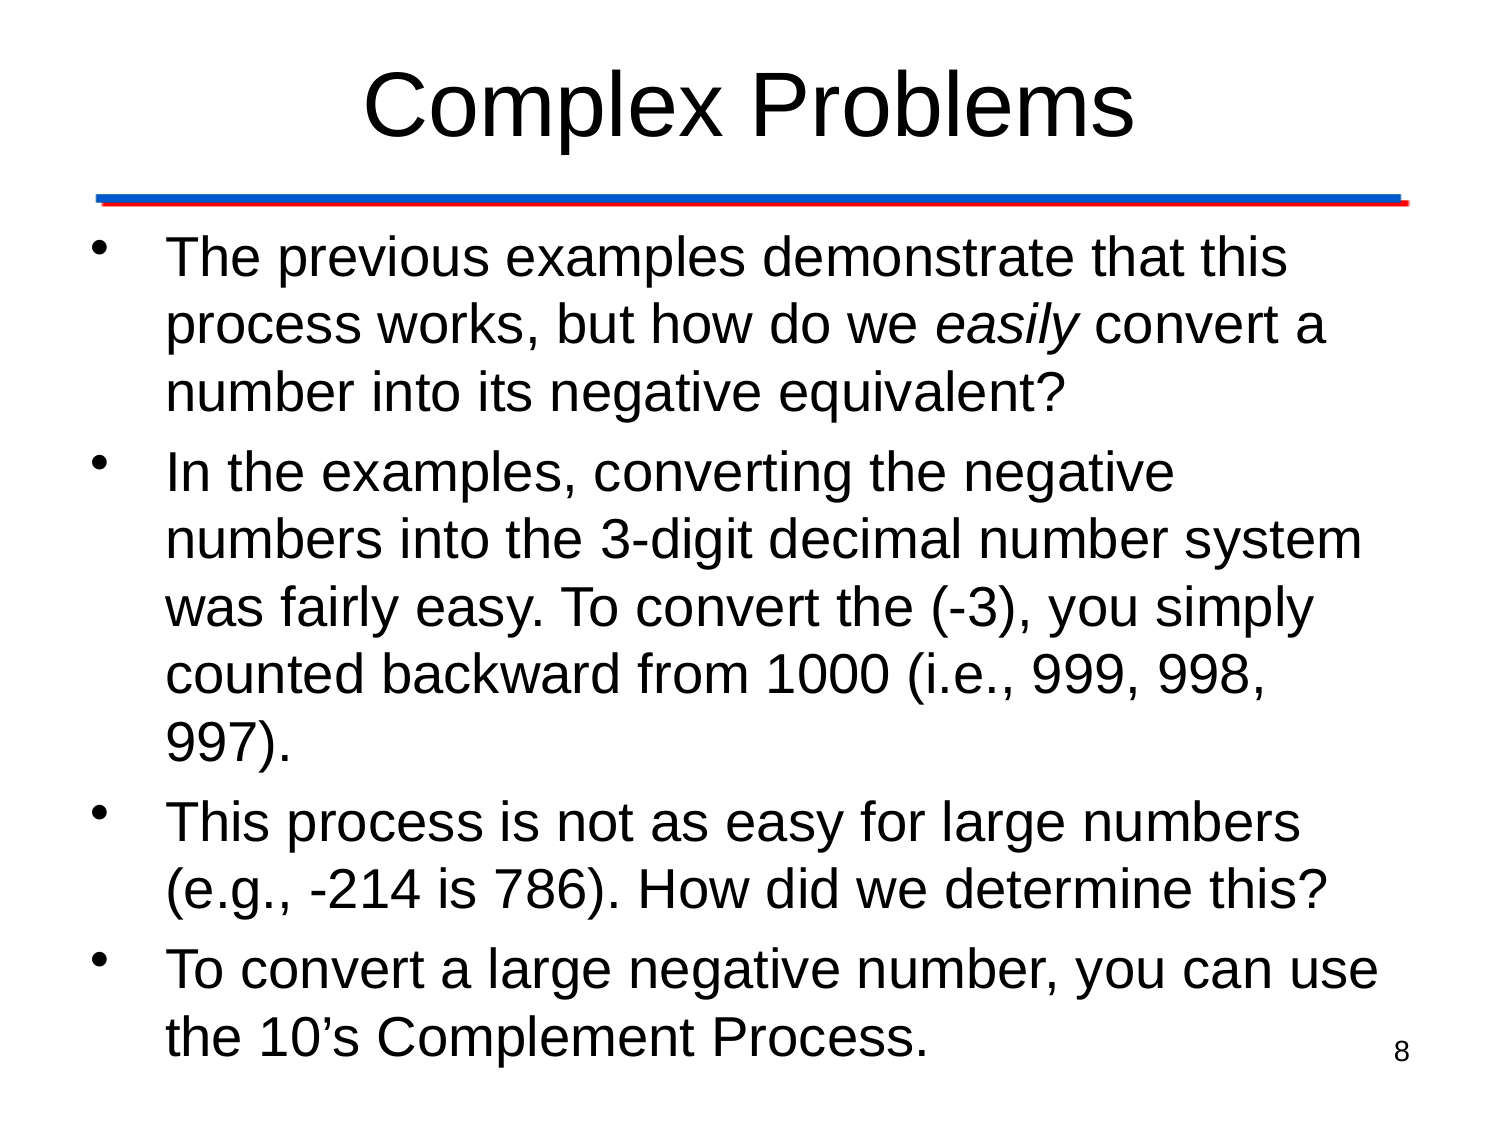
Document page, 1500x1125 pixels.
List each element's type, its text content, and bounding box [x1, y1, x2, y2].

title Complex Problems [0, 0, 1500, 200]
picture [91, 200, 1412, 209]
list The previous examples demonstrate that this process works, but how do we easily convert a number into its negative equivalent? In the examples, converting the negative numbers into the 3-digit decimal number system was fairly easy. To convert the (-3), you simply counted backward from 1000 (i.e., 999, 998, 997). This process is not as easy for large numbers (e.g., -214 is 786). How did we determine this? To convert a large negative number, you can use the 10’s Complement Process. [75, 212, 1425, 1075]
slide_number 8 [1074, 1024, 1426, 1103]
